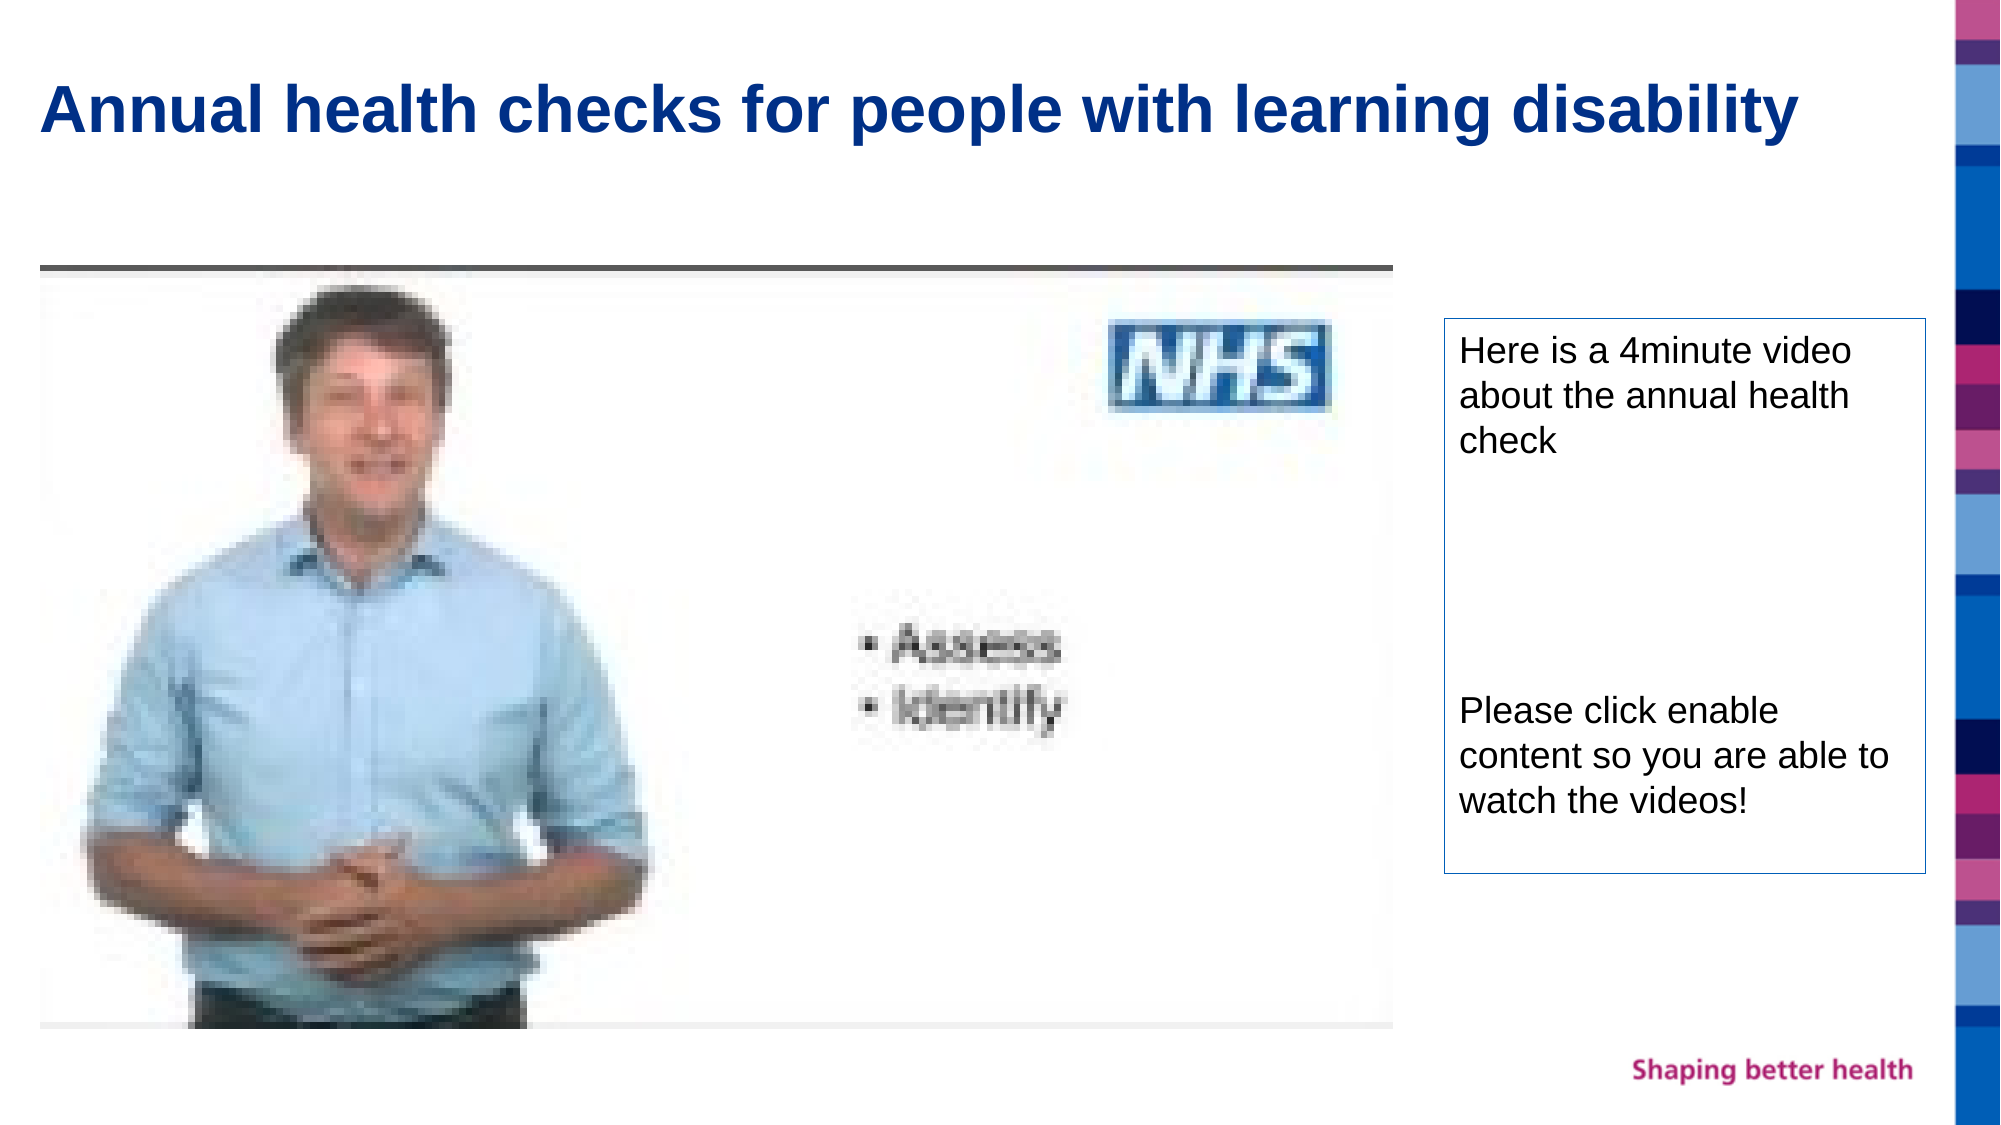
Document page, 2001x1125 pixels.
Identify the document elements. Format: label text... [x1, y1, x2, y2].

text_box Here is a 4minute video about the annual health check Please click enable content so you are able to watch the videos! [1444, 318, 1926, 874]
picture [1540, 0, 2000, 1125]
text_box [38, 264, 1394, 1030]
title Annual health checks for people with learning disability [39, 64, 1903, 207]
